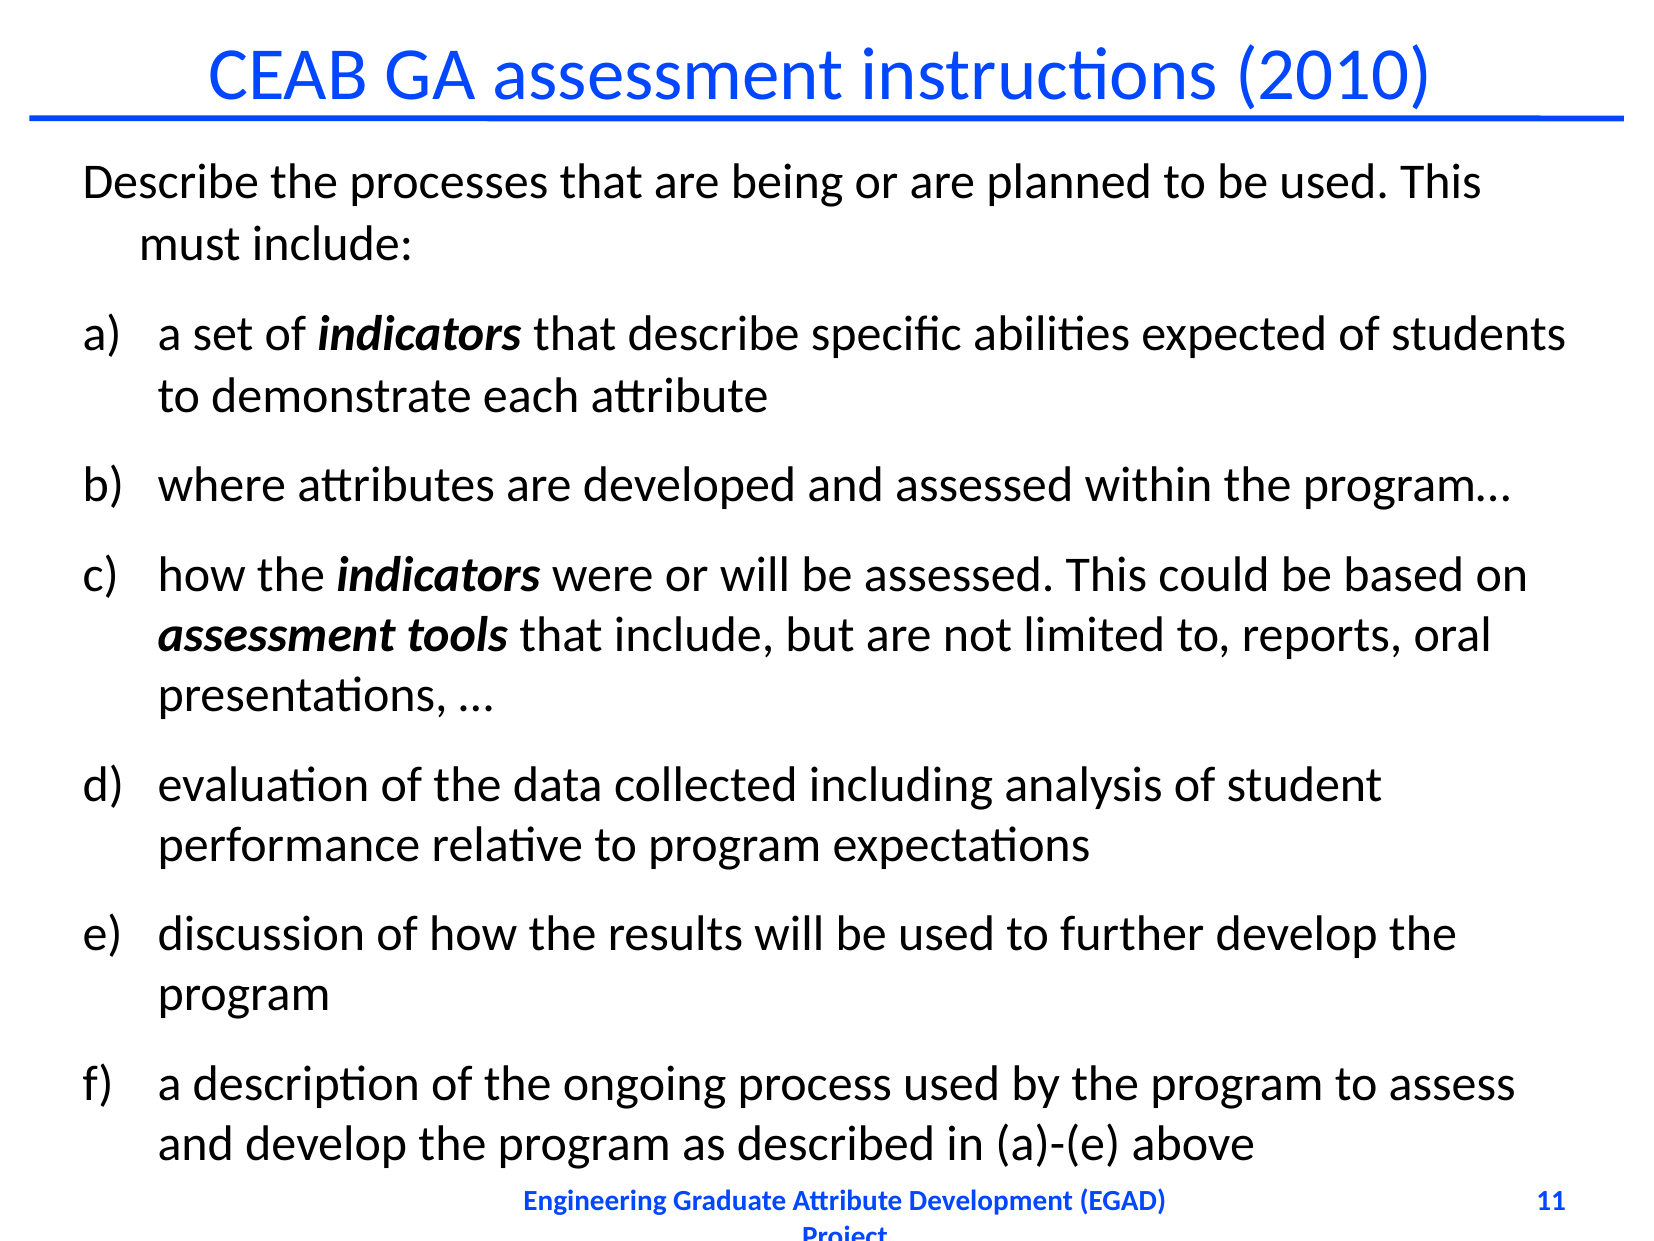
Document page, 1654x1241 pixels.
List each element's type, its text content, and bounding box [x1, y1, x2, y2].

footer Engineering Graduate Attribute Development (EGAD) Project [479, 1180, 1180, 1233]
title CEAB GA assessment instructions (2010) [76, 19, 1565, 118]
list Describe the processes that are being or are planned to be used. This must include: a set of indicators that describe specific abilities expected of students to demonstrate each attribute where attributes are developed and assessed within the program… how the indicators were or will be assessed. This could be based on assessment tools that include, but are not limited to, reports, oral presentations, … evaluation of the data collected including analysis of student performance relative to program expectations discussion of how the results will be used to further develop the program a description of the ongoing process used by the program to assess and develop the program as described in (a)-(e) above [82, 147, 1571, 1152]
slide_number 11 [1180, 1180, 1567, 1233]
